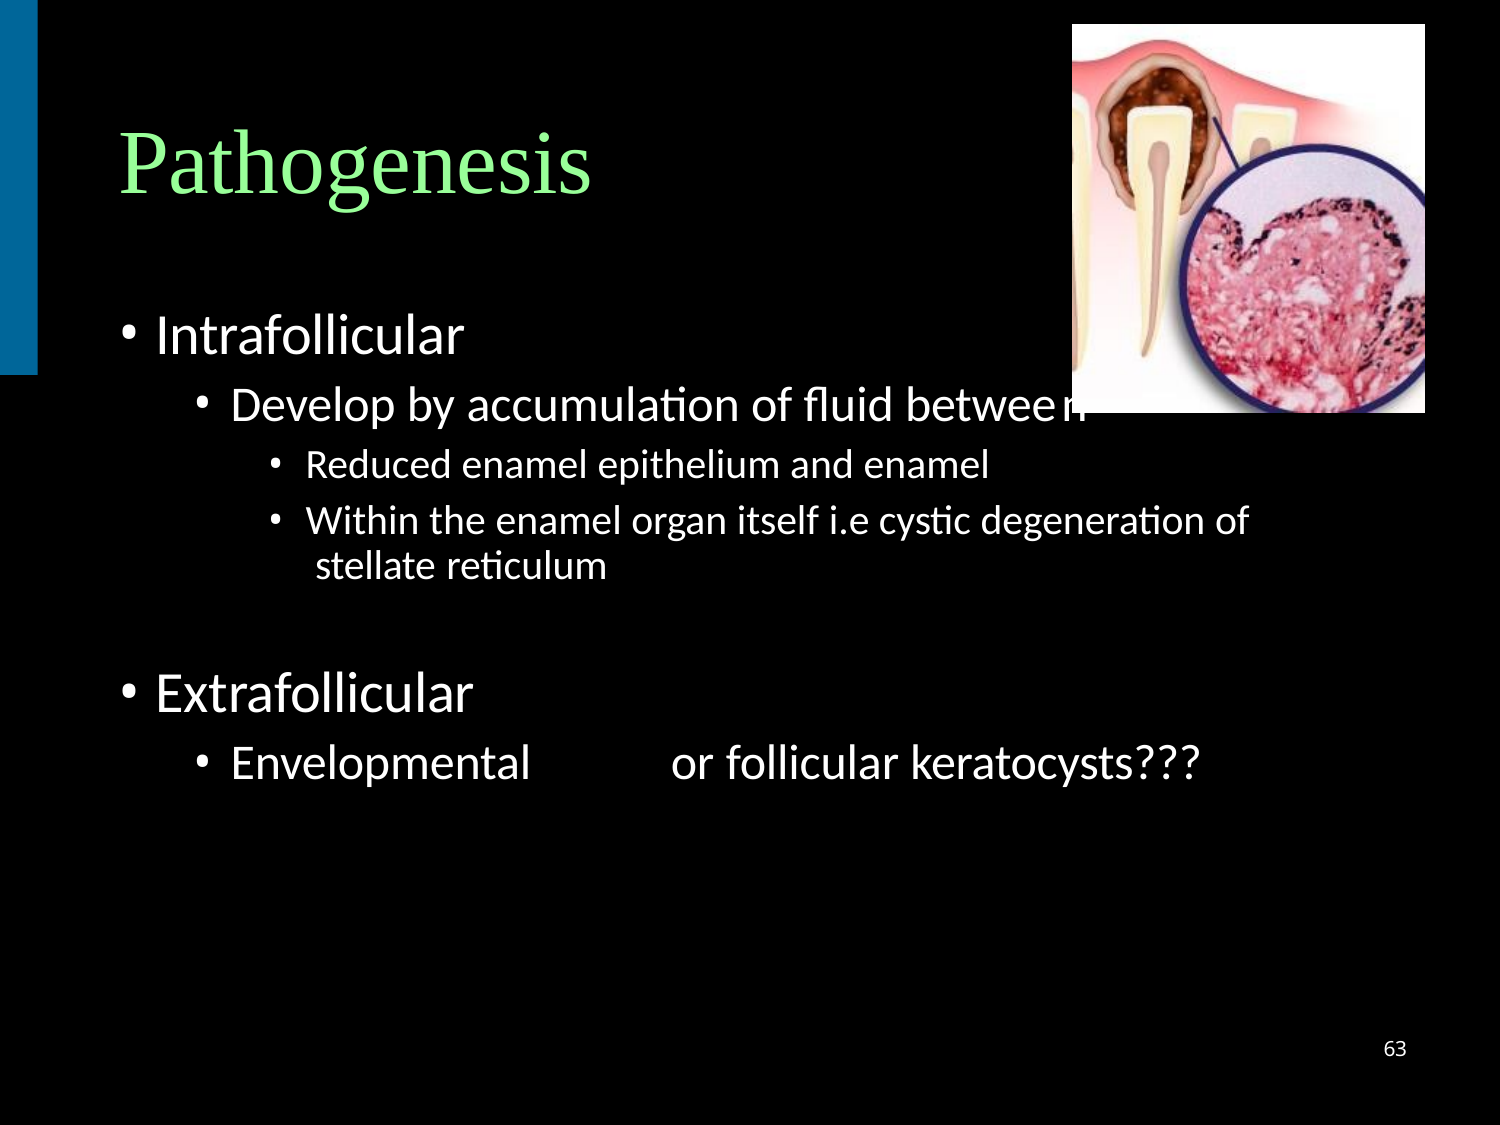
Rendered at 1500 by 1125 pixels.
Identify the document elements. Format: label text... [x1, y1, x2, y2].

picture [1072, 24, 1426, 413]
slide_number 63 [1377, 1030, 1417, 1125]
title Pathogenesis [116, 100, 605, 288]
text_box Intrafollicular Develop by accumulation of fluid betwee Reduced enamel epithelium and enamel Within the enamel organ itself i.e cystic degeneration of stellate reticulum Extrafollicular Envelopmental or follicular keratocysts??? [116, 288, 1256, 790]
